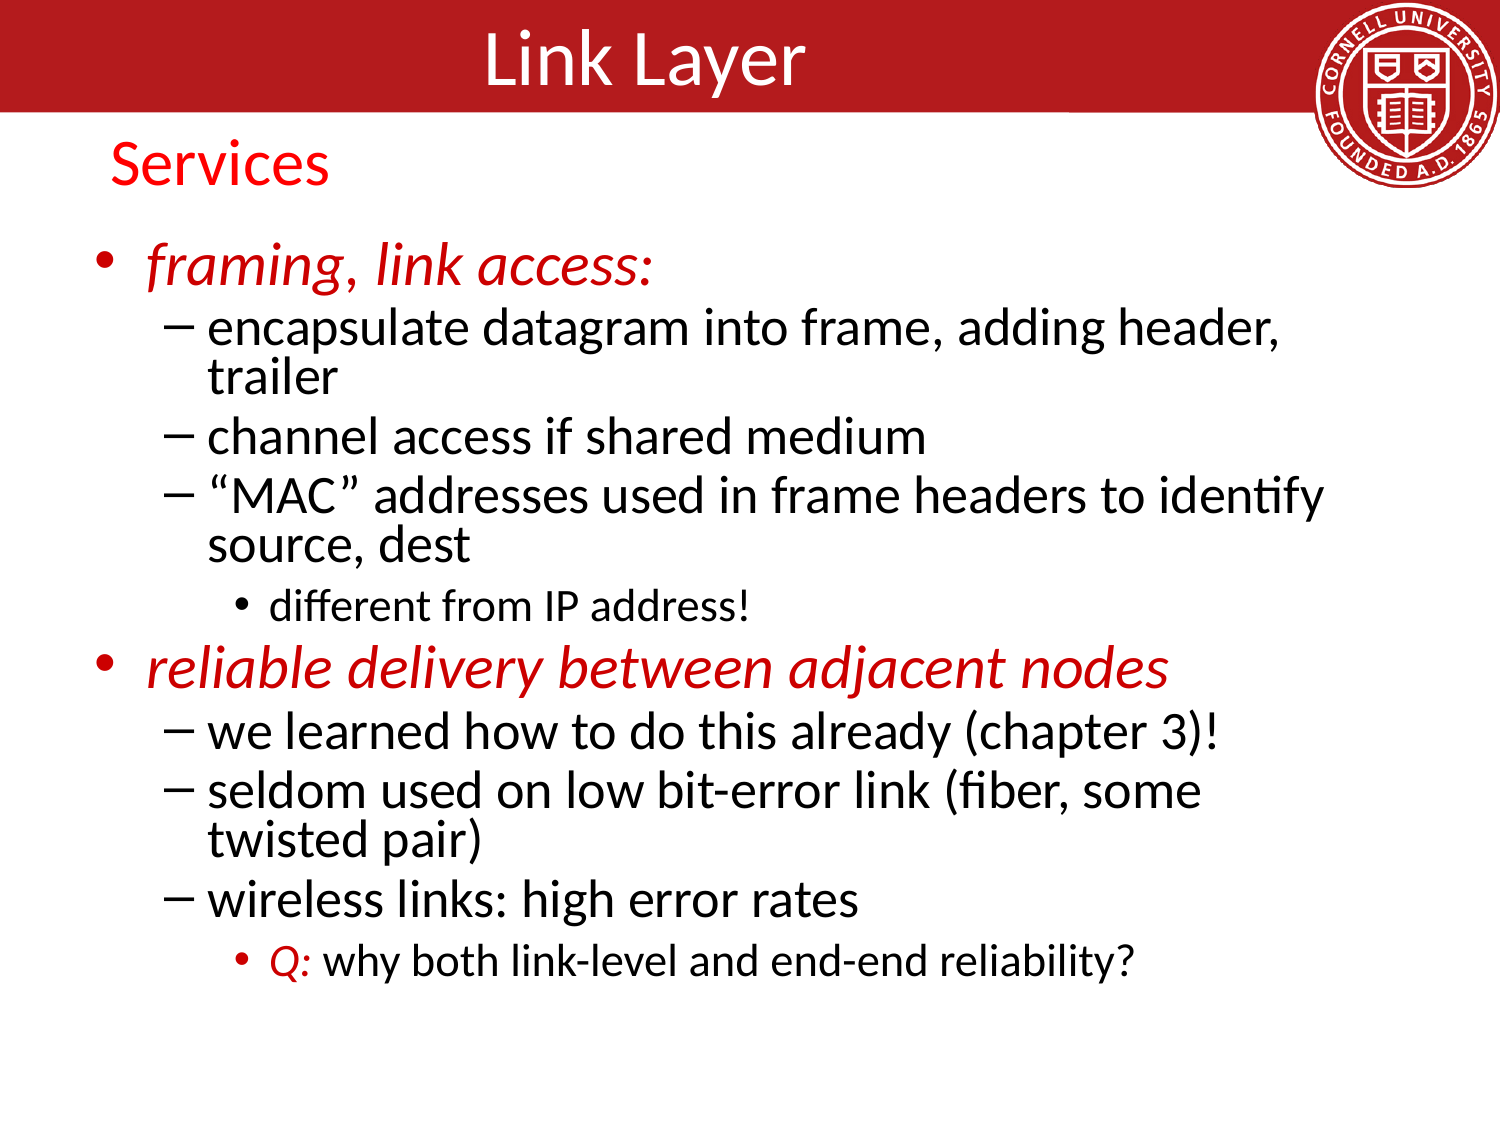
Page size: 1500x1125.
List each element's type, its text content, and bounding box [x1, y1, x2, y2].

picture [1312, 0, 1500, 188]
list framing, link access: encapsulate datagram into frame, adding header, trailer channel access if shared medium “MAC” addresses used in frame headers to identify source, dest different from IP address! reliable delivery between adjacent nodes we learned how to do this already (chapter 3)! seldom used on low bit-error link (fiber, some twisted pair) wireless links: high error rates Q: why both link-level and end-end reliability? [79, 232, 1355, 996]
title Link Layer [0, 0, 1292, 110]
text_box Services [95, 111, 347, 206]
